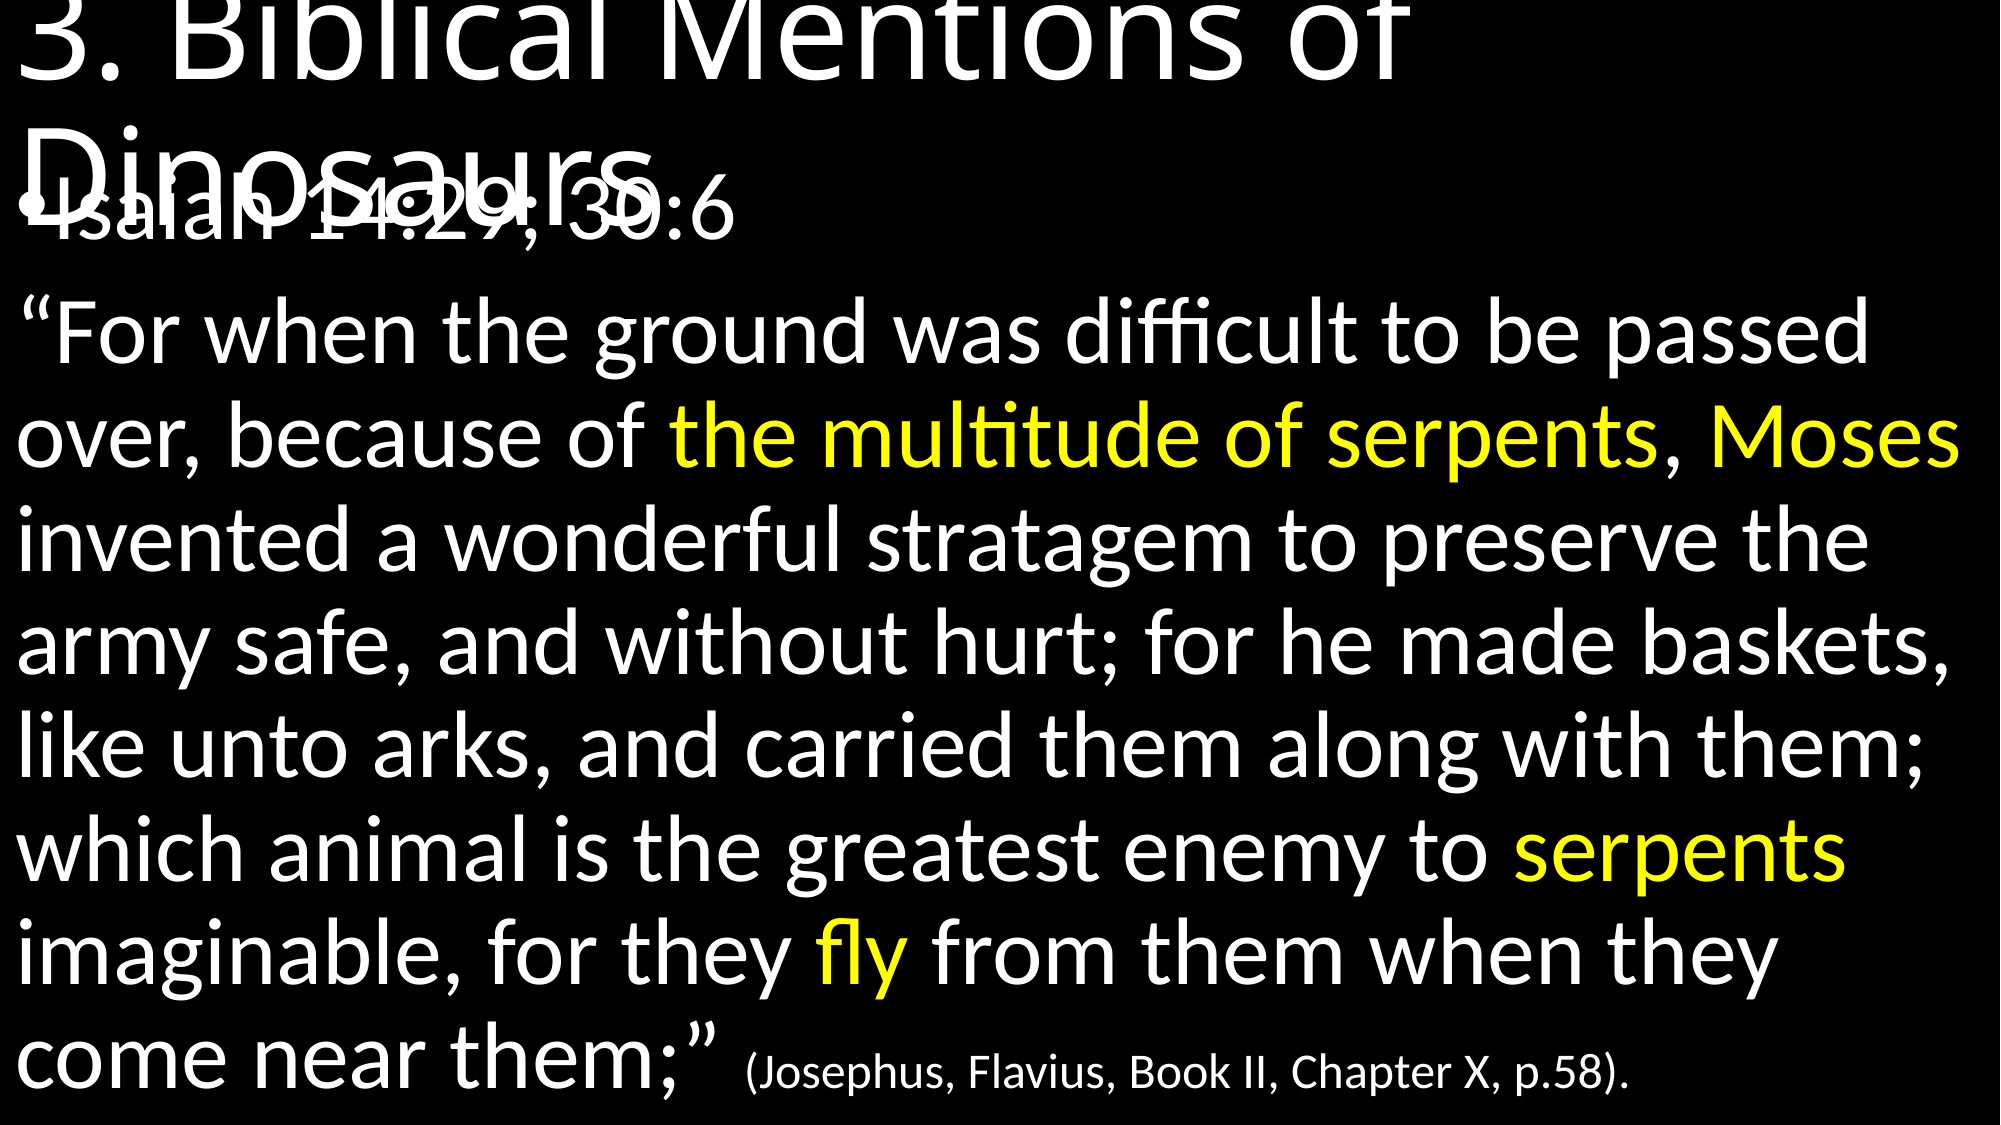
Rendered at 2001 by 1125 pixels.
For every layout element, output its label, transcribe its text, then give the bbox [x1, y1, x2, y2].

title 3. Biblical Mentions of Dinosaurs [0, 0, 2000, 149]
list Isaiah 14:29; 30:6 “For when the ground was difficult to be passed over, because of the multitude of serpents, Moses invented a wonderful stratagem to preserve the army safe, and without hurt; for he made baskets, like unto arks, and carried them along with them; which animal is the greatest enemy to serpents imaginable, for they fly from them when they come near them;” (Josephus, Flavius, Book II, Chapter X, p.58). [0, 149, 2000, 1125]
